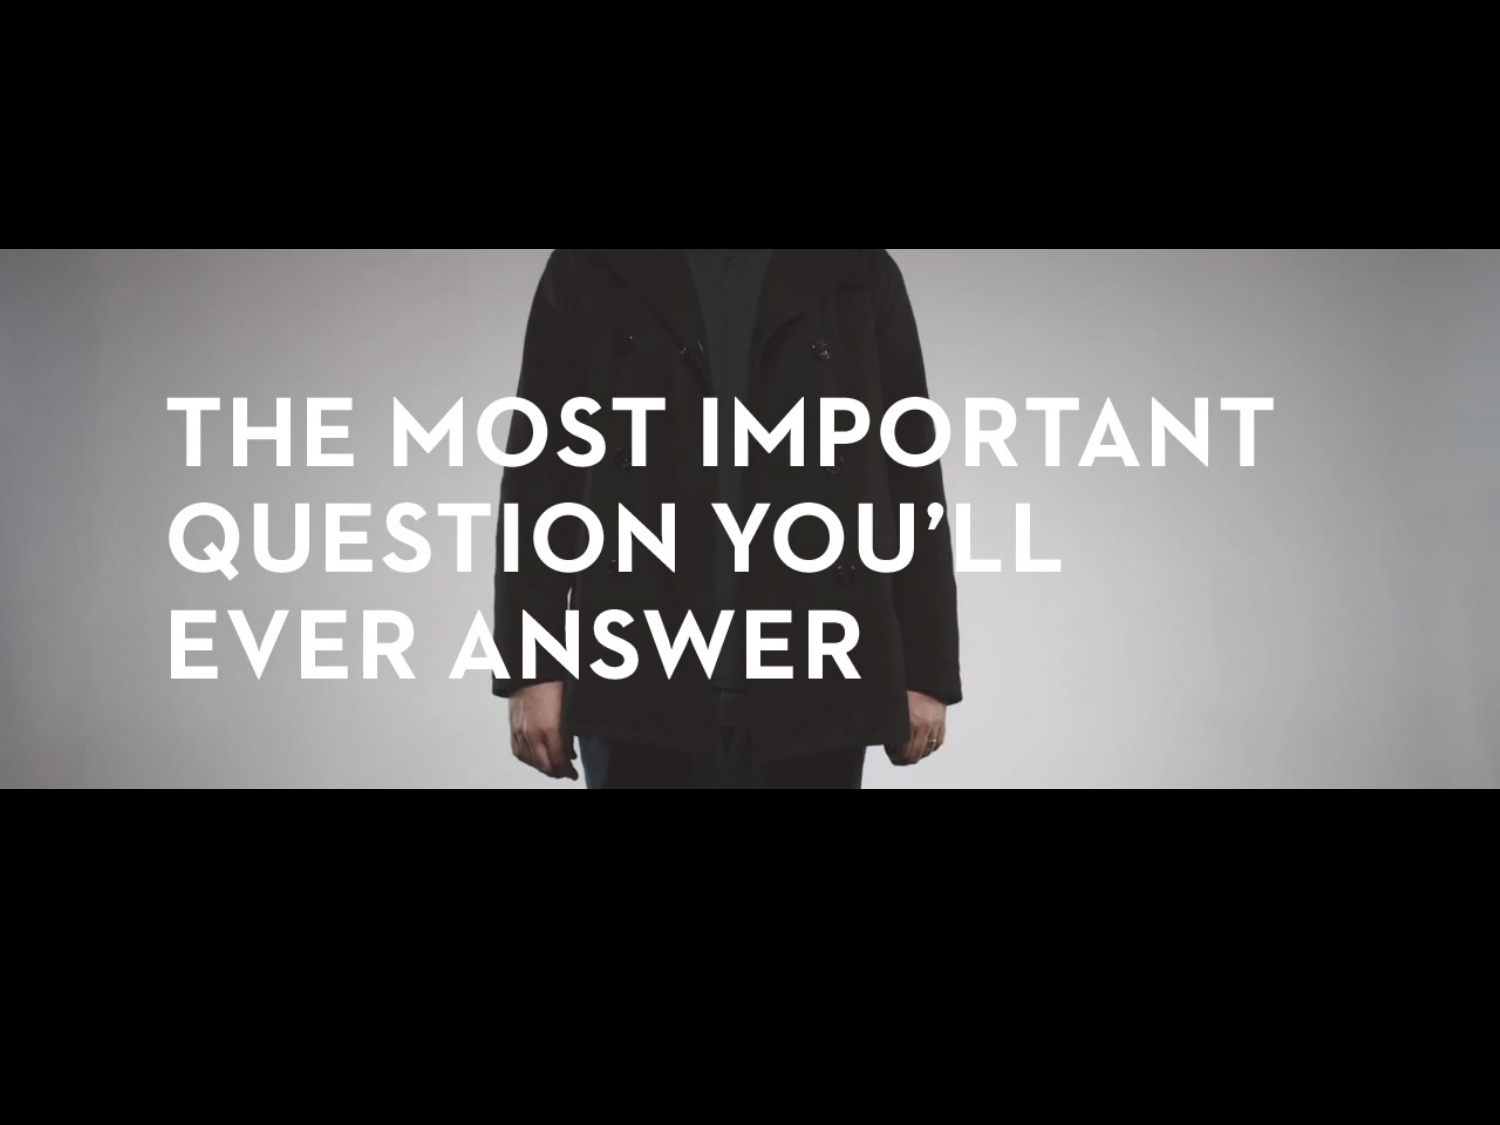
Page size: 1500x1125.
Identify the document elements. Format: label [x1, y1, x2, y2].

picture [0, 249, 1500, 790]
